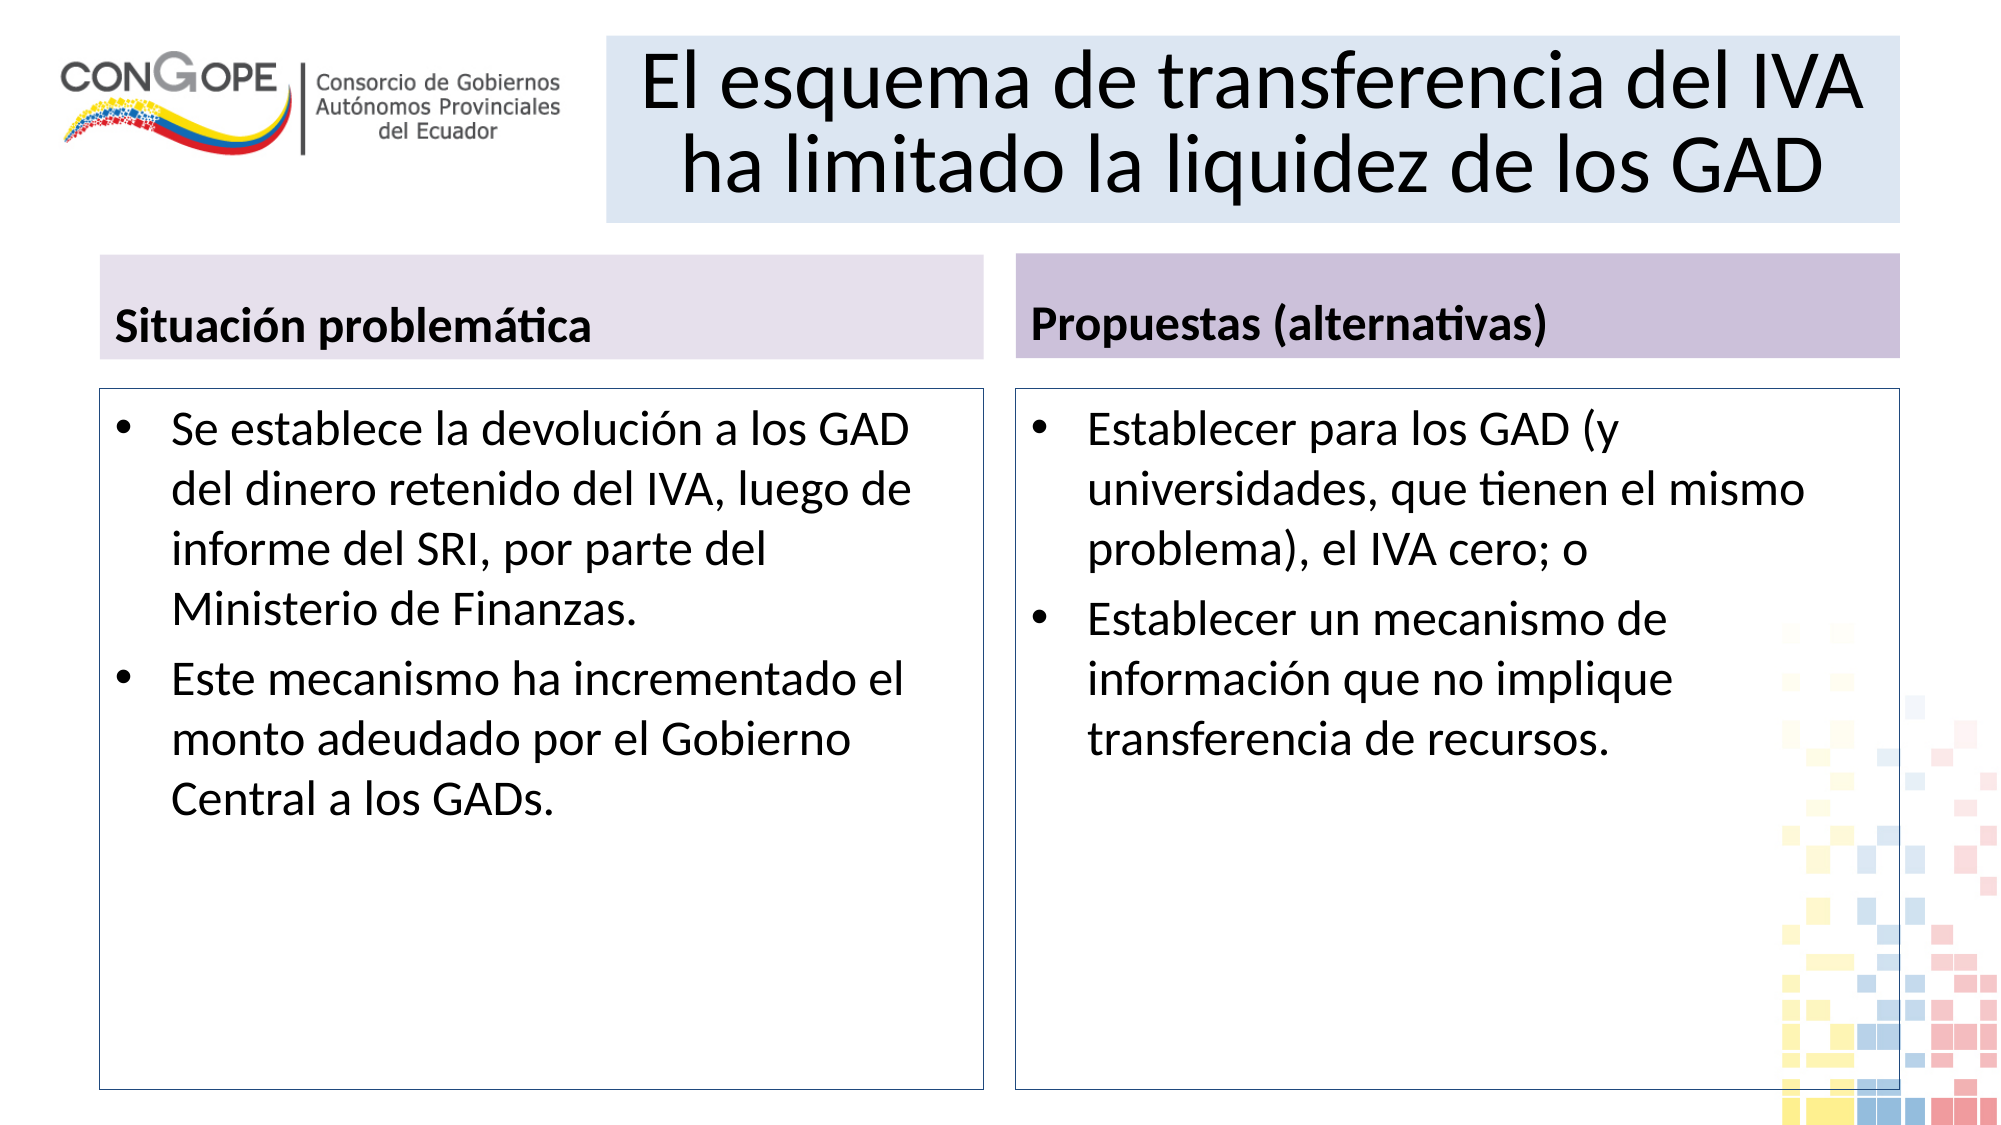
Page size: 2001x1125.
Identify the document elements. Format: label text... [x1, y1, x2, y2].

text_box Establecer para los GAD (y universidades, que tienen el mismo problema), el IVA cero; o Establecer un mecanismo de información que no implique transferencia de recursos. [1015, 388, 1900, 1090]
picture [0, 0, 2000, 1125]
text_box Situación problemática [99, 254, 984, 360]
text_box Se establece la devolución a los GAD del dinero retenido del IVA, luego de informe del SRI, por parte del Ministerio de Finanzas. Este mecanismo ha incrementado el monto adeudado por el Gobierno Central a los GADs. [99, 388, 984, 1090]
text_box Propuestas (alternativas) [1015, 253, 1900, 359]
text_box El esquema de transferencia del IVA ha limitado la liquidez de los GAD [606, 35, 1900, 223]
